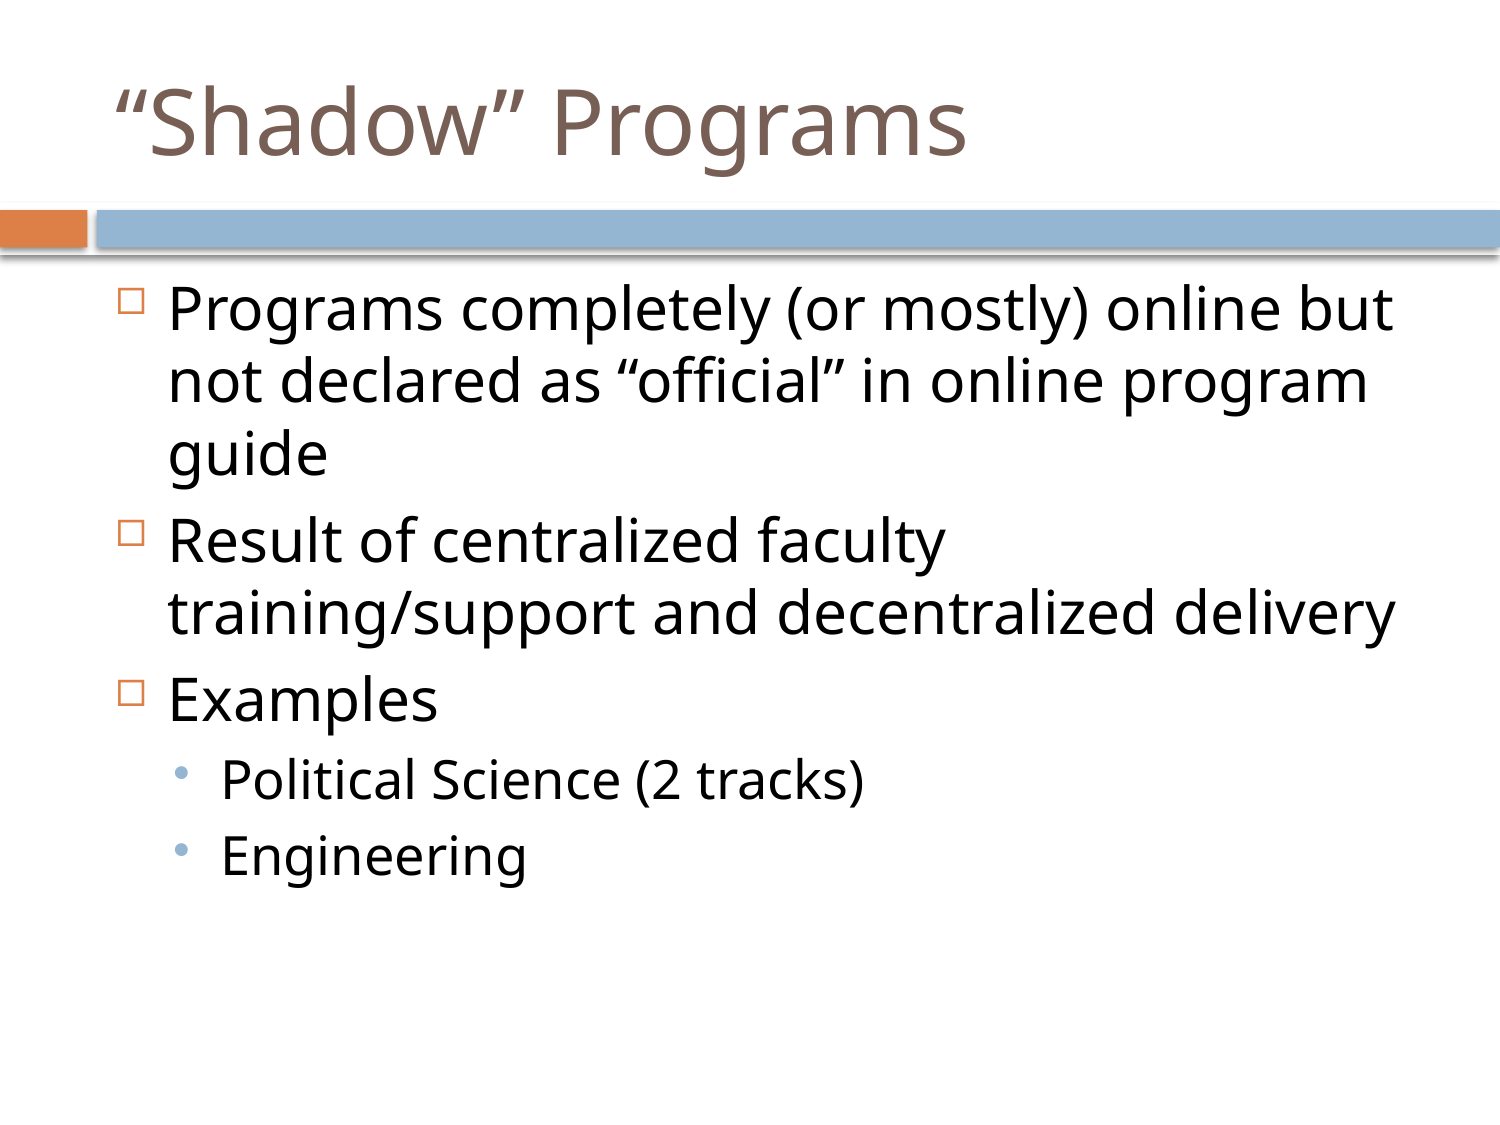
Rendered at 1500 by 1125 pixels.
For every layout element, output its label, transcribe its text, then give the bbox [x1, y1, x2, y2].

title “Shadow” Programs [100, 37, 1438, 200]
list Programs completely (or mostly) online but not declared as “official” in online program guide Result of centralized faculty training/support and decentralized delivery Examples Political Science (2 tracks) Engineering [100, 262, 1438, 1000]
